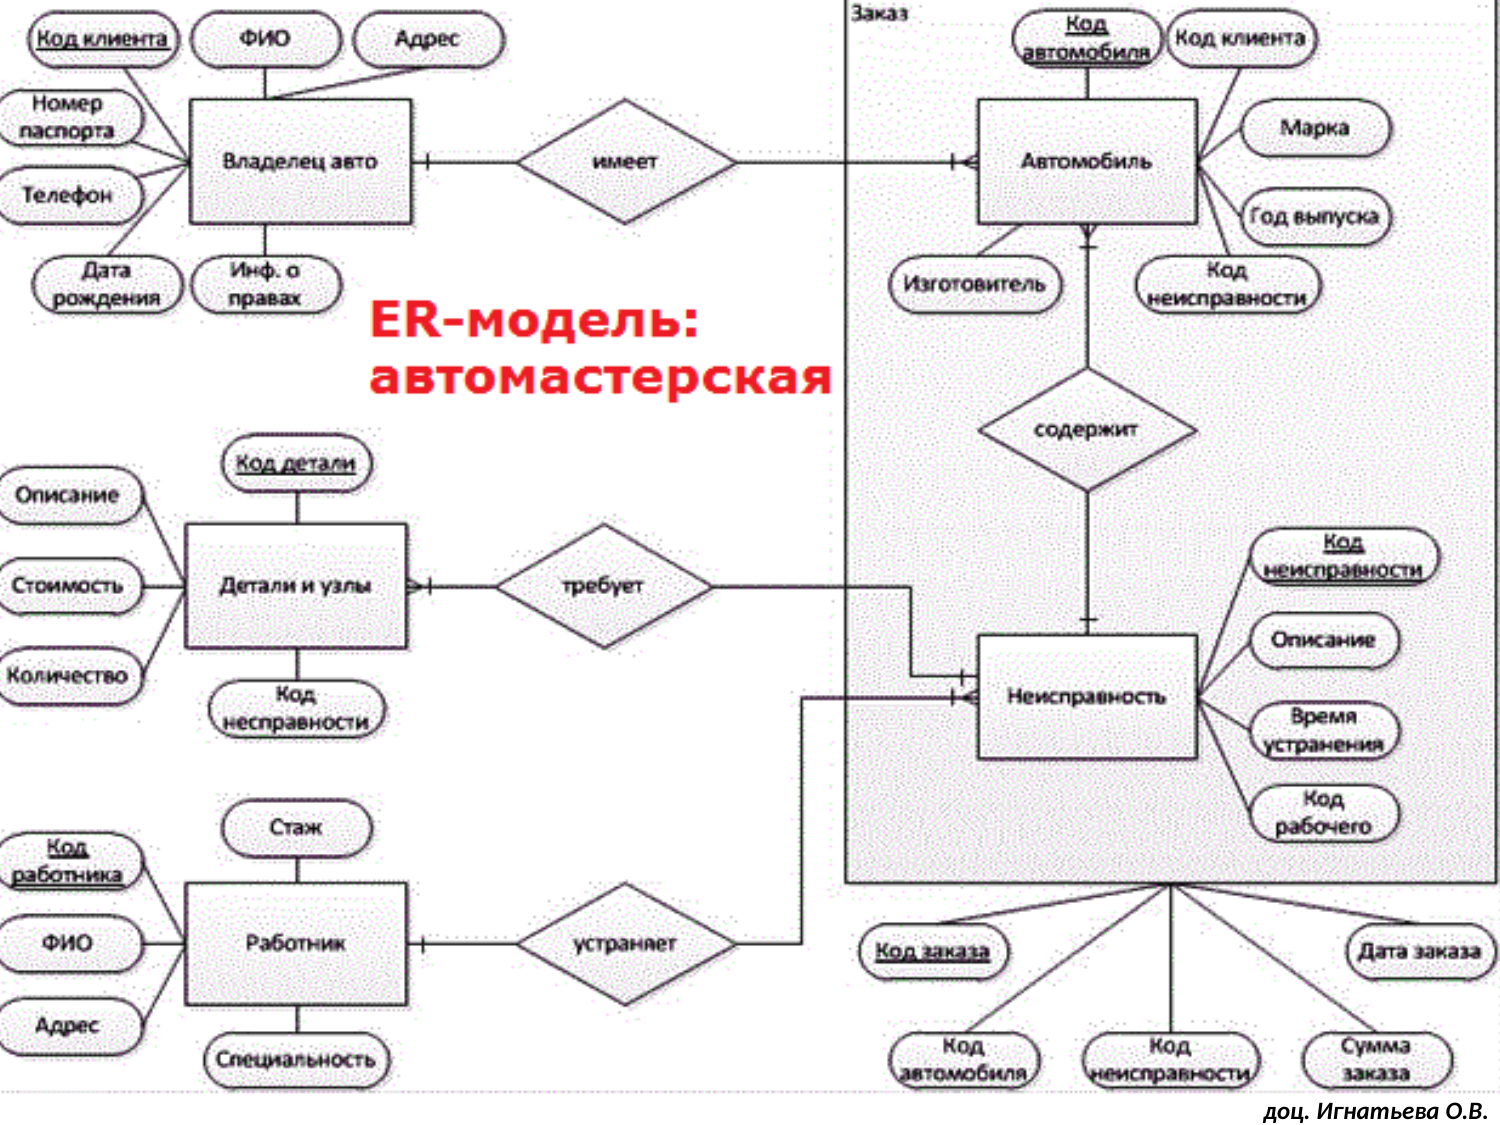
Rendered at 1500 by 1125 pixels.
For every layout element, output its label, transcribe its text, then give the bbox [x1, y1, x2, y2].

text_box доц. Игнатьева О.В. [1248, 1113, 1500, 1125]
picture [0, 0, 1500, 1105]
